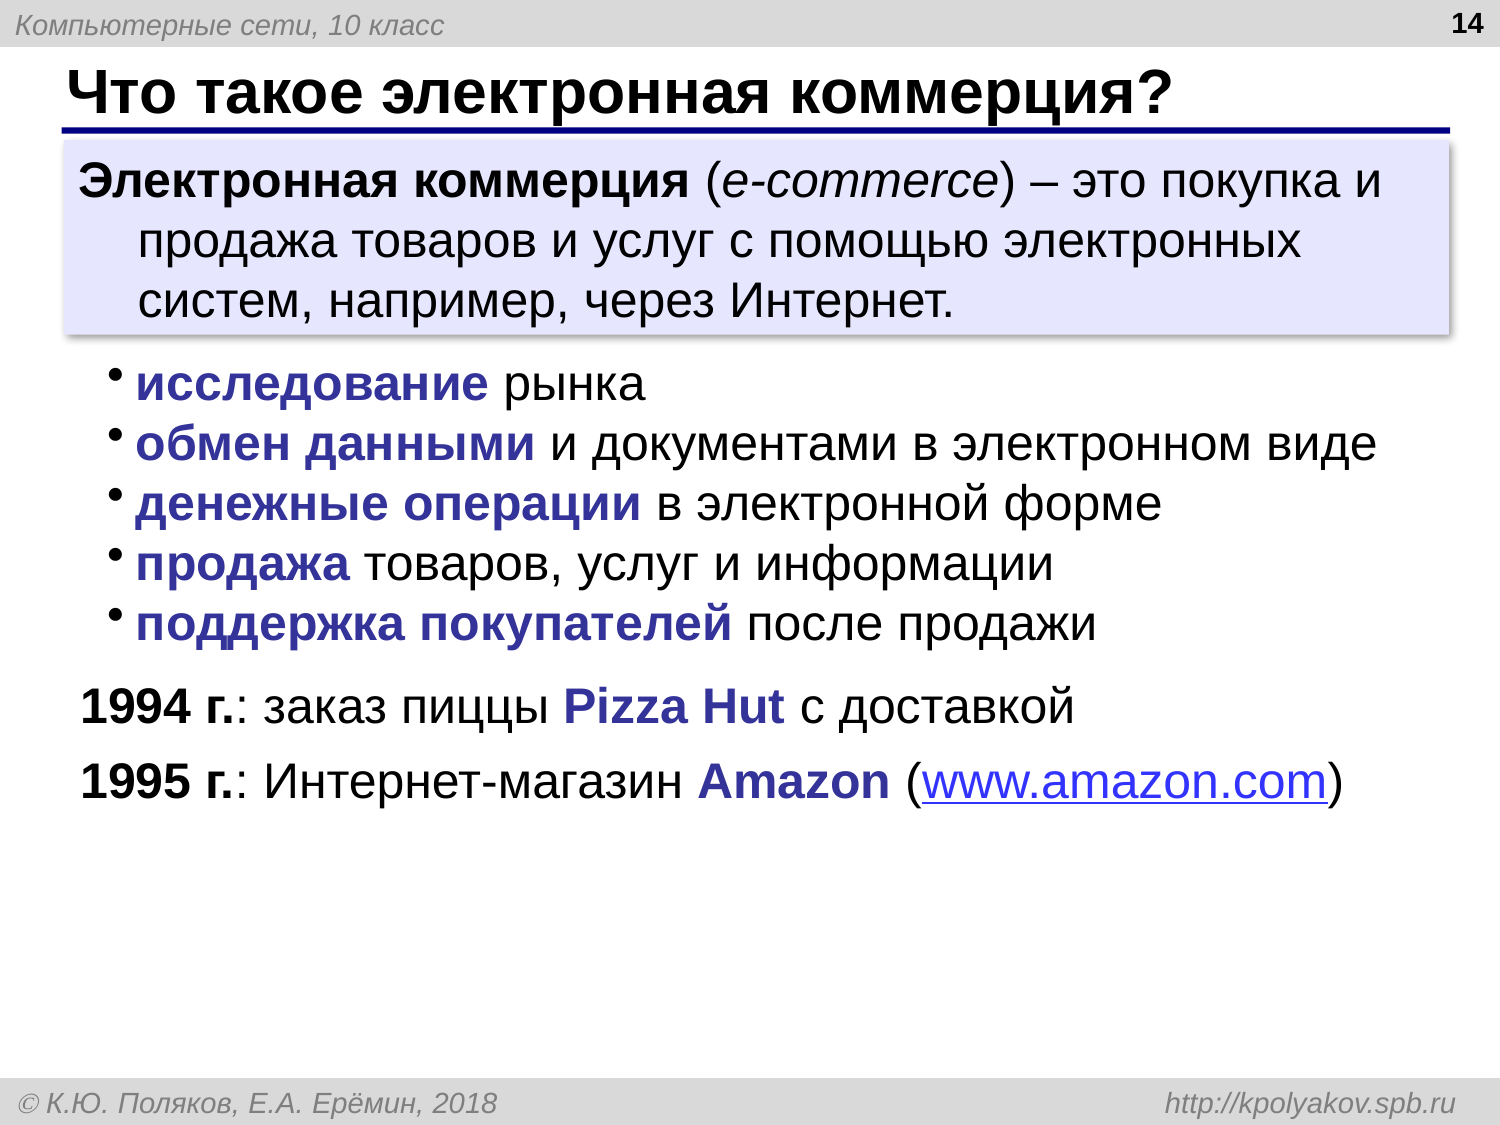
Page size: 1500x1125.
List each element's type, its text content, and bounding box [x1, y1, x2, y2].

text_box Электронная коммерция (e-commerce) – это покупка и продажа товаров и услуг с помощью электронных систем, например, через Интернет. [63, 140, 1449, 335]
title Что такое электронная коммерция? [51, 49, 1425, 127]
text_box 1994 г.: заказ пиццы Pizza Hut с доставкой [65, 666, 1214, 741]
text_box 1995 г.: Интернет-магазин Amazon (www.amazon.com) [65, 741, 1478, 817]
slide_number 14 [1148, 0, 1500, 75]
text_box исследование рынка обмен данными и документами в электронном виде денежные операции в электронной форме продажа товаров, услуг и информации поддержка покупателей после продажи [92, 342, 1474, 658]
